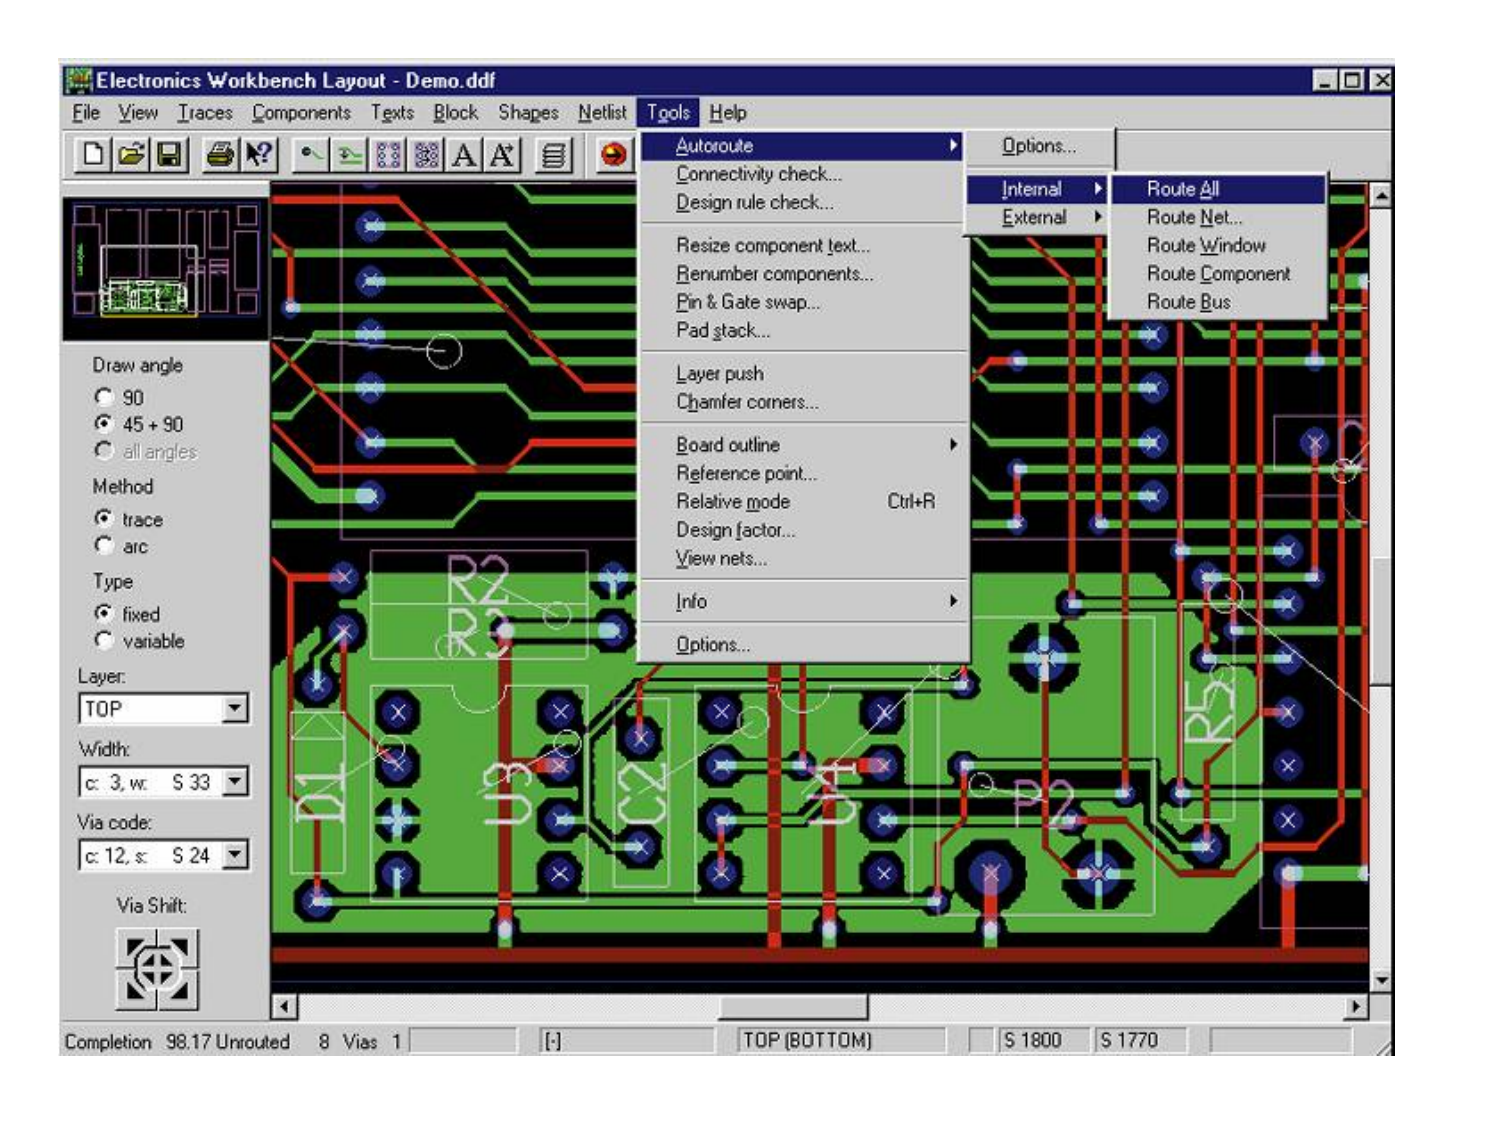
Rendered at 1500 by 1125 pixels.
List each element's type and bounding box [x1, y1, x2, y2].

picture [58, 58, 1395, 1057]
